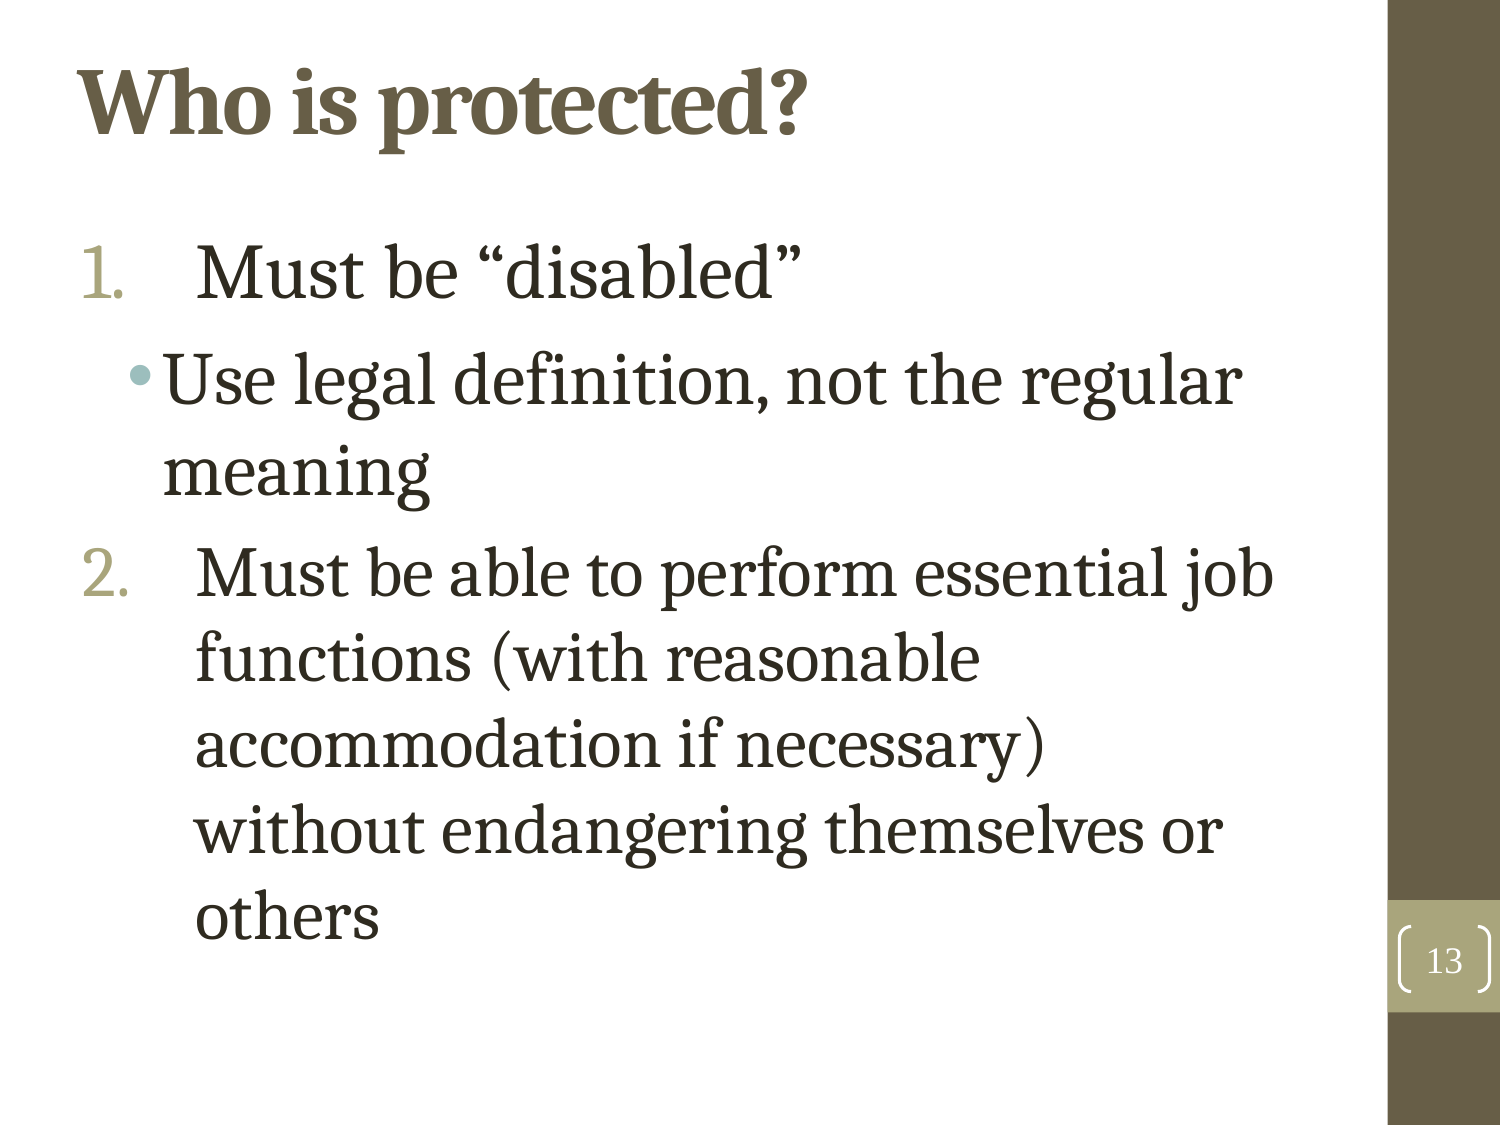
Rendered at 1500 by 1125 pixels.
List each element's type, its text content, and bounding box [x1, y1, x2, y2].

slide_number 13 [1397, 924, 1492, 994]
list Must be “disabled” Use legal definition, not the regular meaning Must be able to perform essential job functions (with reasonable accommodation if necessary) without endangering themselves or others [50, 212, 1300, 963]
title Who is protected? [62, 2, 1313, 190]
